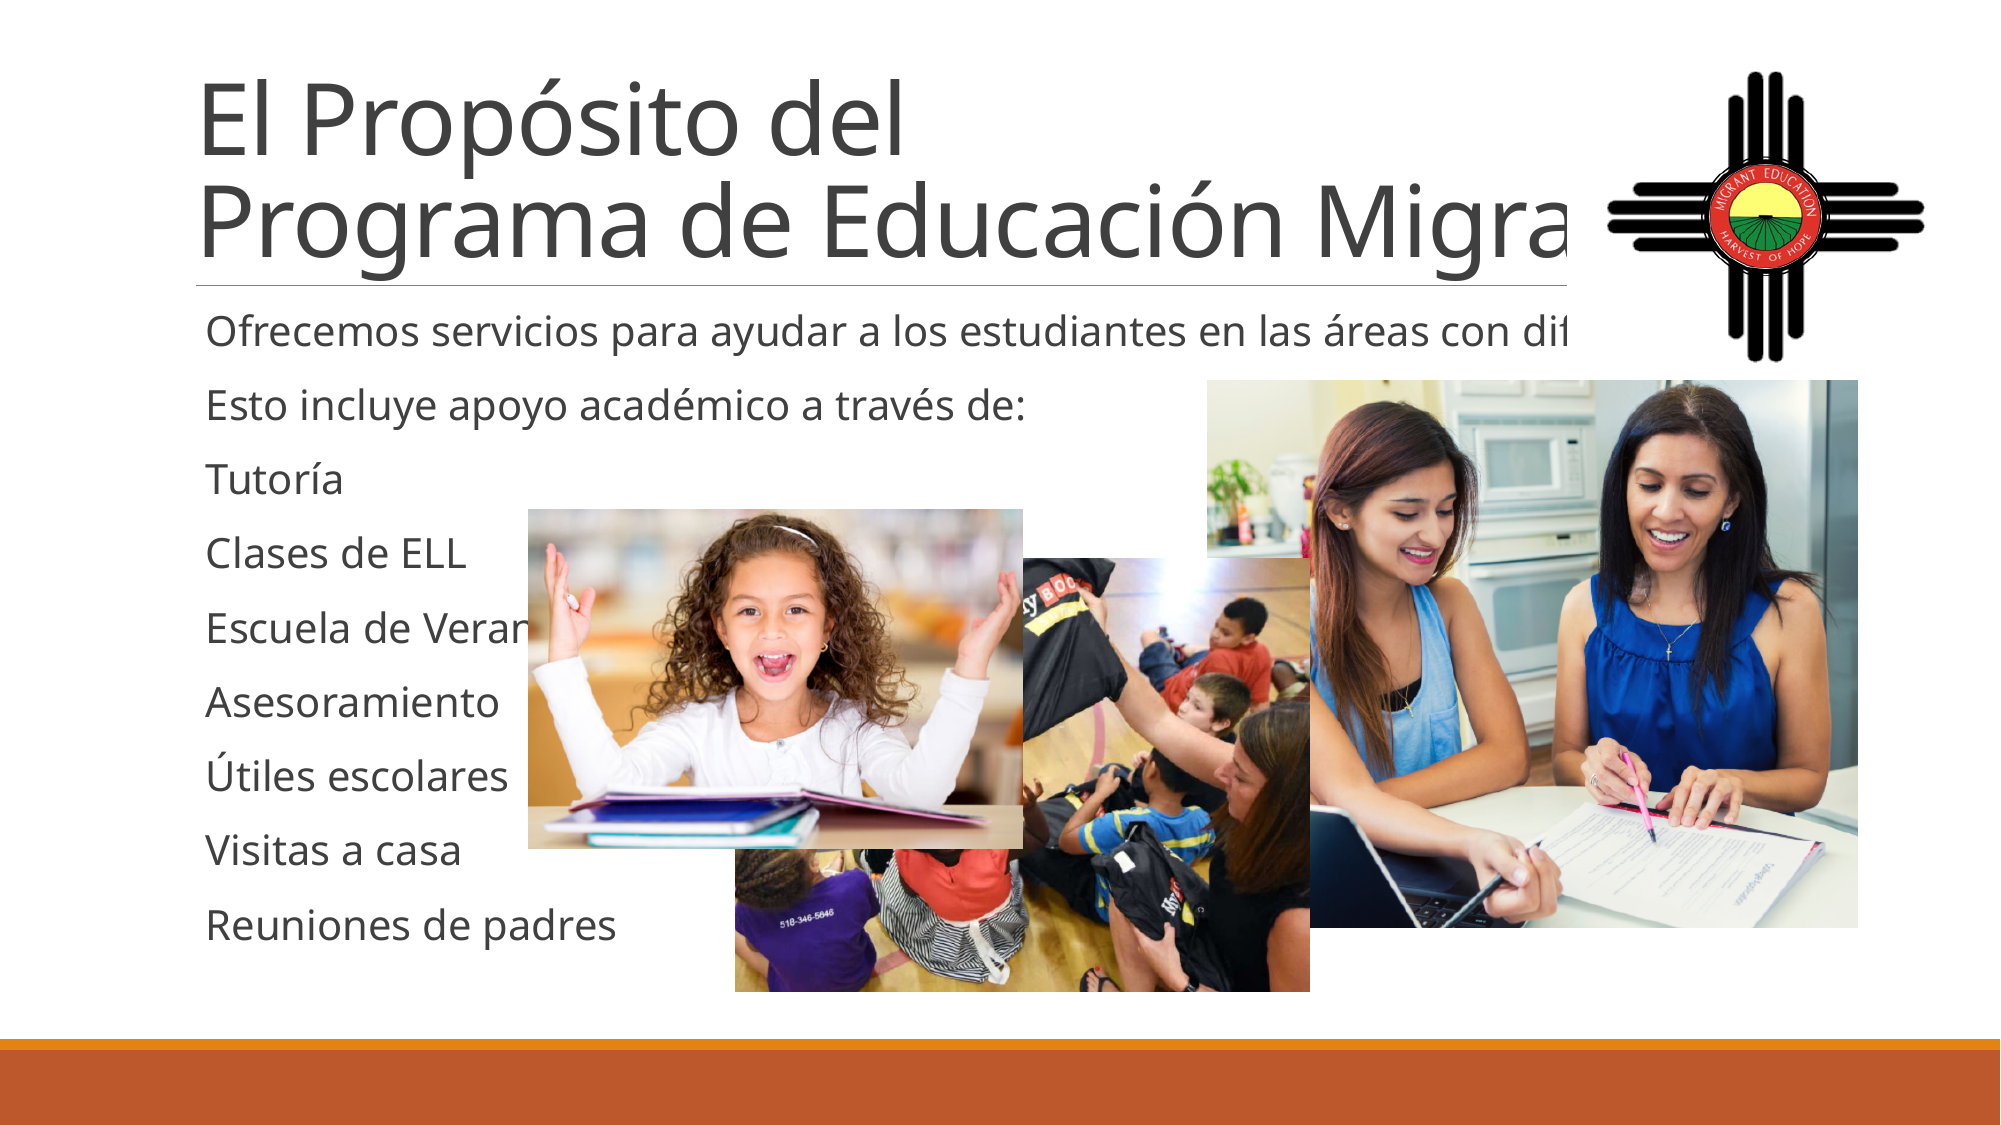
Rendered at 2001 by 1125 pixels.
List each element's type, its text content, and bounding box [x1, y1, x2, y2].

picture [1566, 46, 1925, 378]
list Ofrecemos servicios para ayudar a los estudiantes en las áreas con dificultades. Esto incluye apoyo académico a través de: Tutoría Clases de ELL Escuela de Verano Asesoramiento Útiles escolares Visitas a casa Reuniones de padres [180, 302, 1564, 963]
title El Propósito del Programa de Educación Migrante [180, 47, 1565, 285]
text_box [527, 379, 1859, 993]
